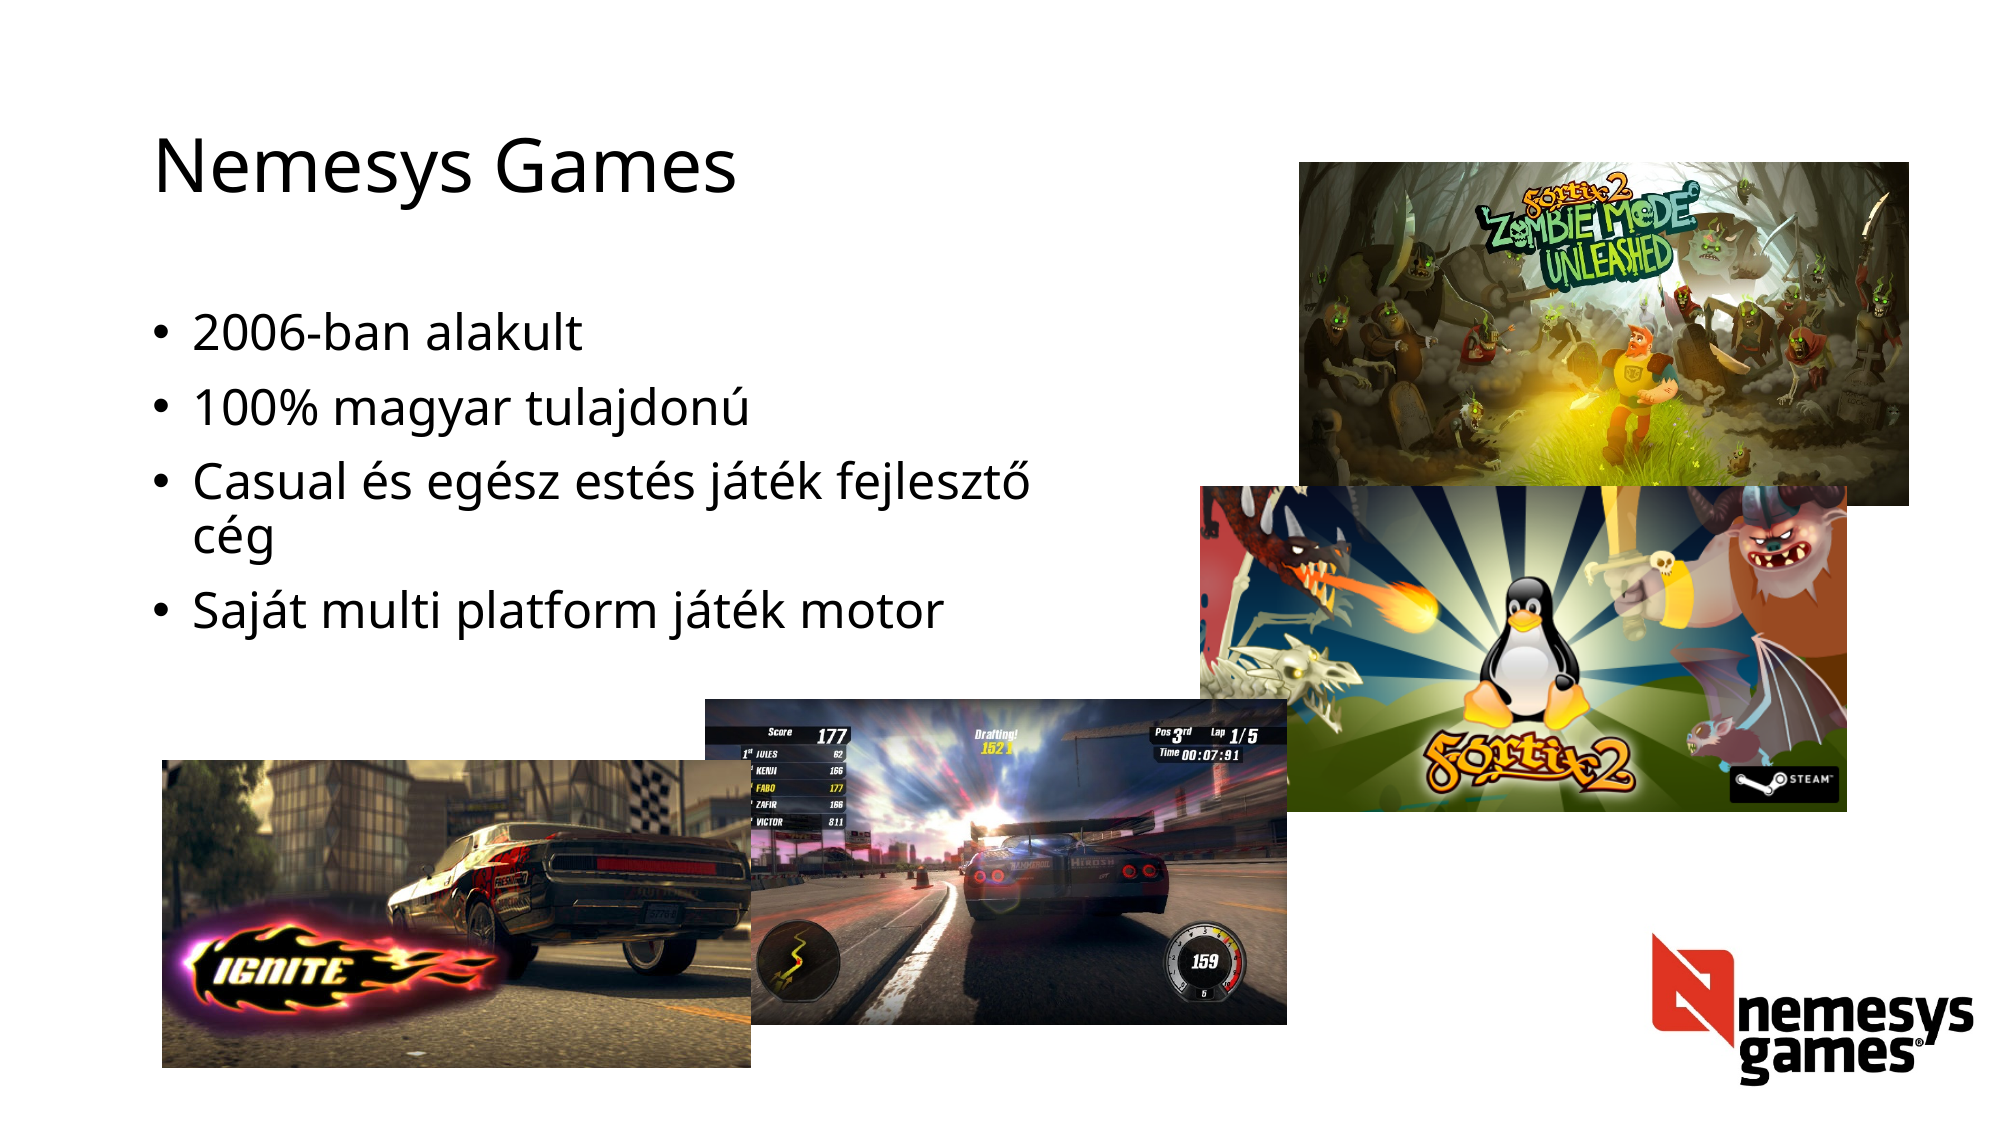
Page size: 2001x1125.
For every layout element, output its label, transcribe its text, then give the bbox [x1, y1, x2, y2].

picture [162, 162, 1909, 1068]
title Nemesys Games [137, 59, 1863, 278]
picture [1633, 913, 1987, 1114]
list 2006-ban alakult 100% magyar tulajdonú Casual és egész estés játék fejlesztő cég Saját multi platform játék motor [137, 299, 1106, 650]
